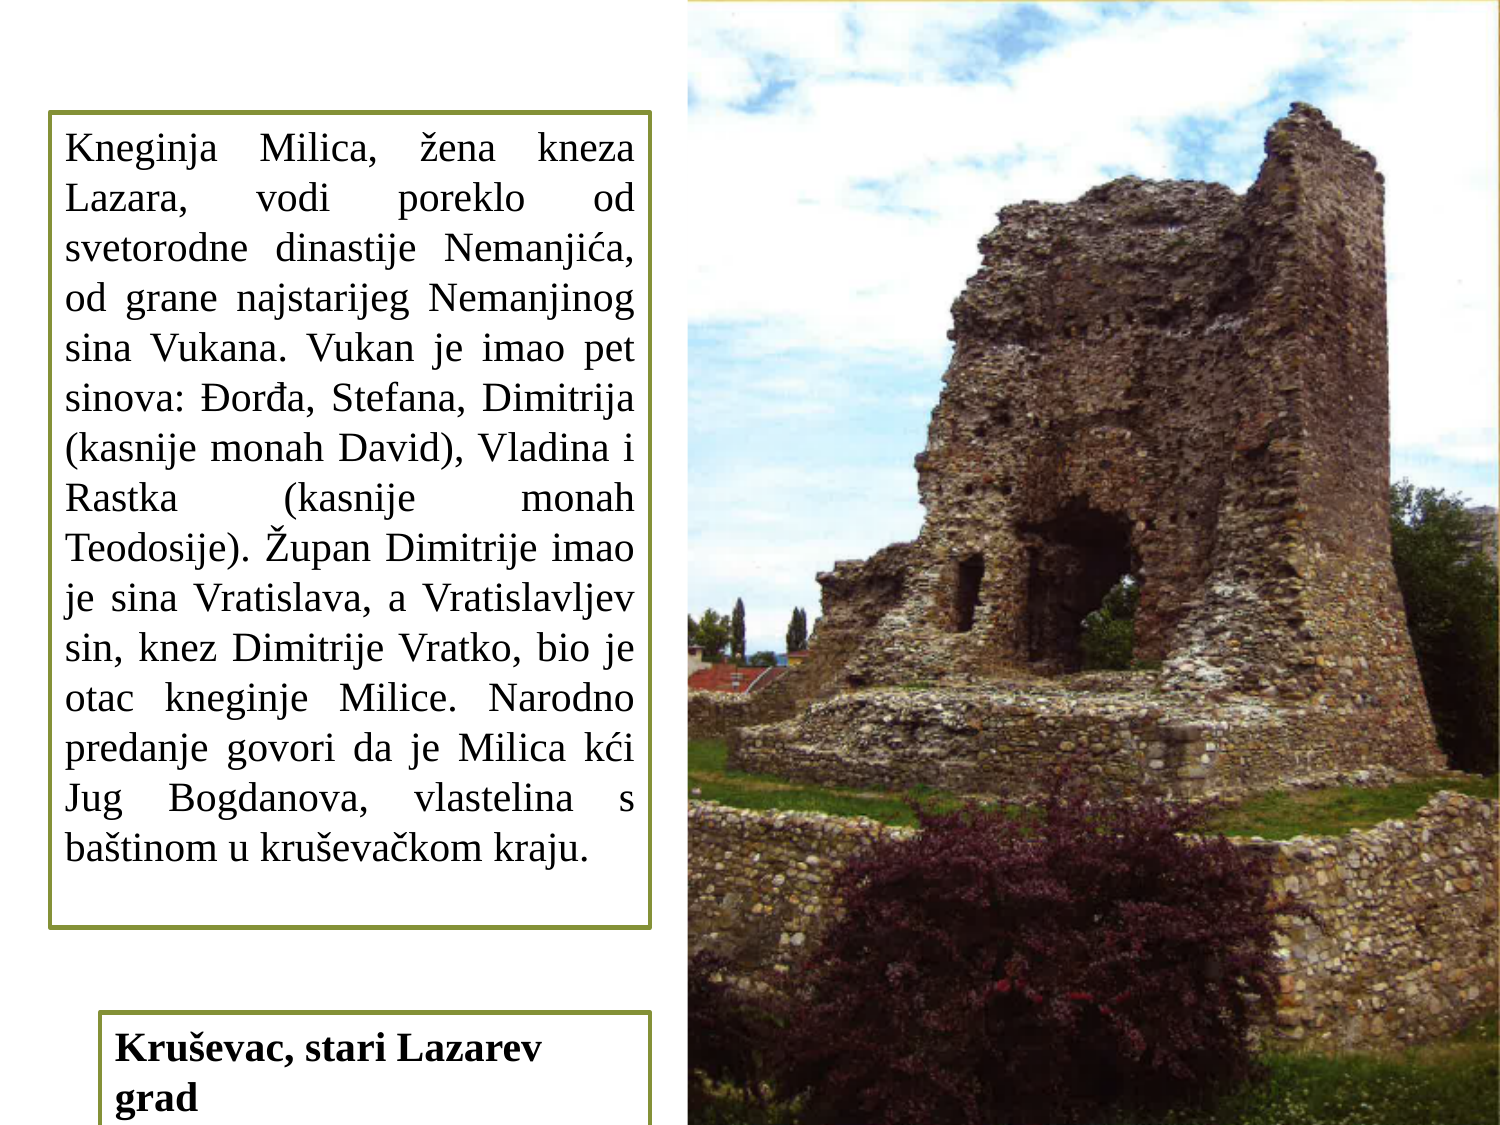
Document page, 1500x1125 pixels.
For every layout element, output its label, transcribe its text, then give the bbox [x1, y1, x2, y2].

text_box Kneginja Milica, žena kneza Lazara, vodi poreklo od svetorodne dinastije Nemanjića, od grane najstarijeg Nemanjinog sina Vukana. Vukan je imao pet sinova: Đorđa, Stefana, Dimitrija (kasnije monah David), Vladina i Rastka (kasnije monah Teodosije). Župan Dimitrije imao je sina Vratislava, a Vratislavljev sin, knez Dimitrije Vratko, bio je otac kneginje Milice. Narodno predanje govori da je Milica kći Jug Bogdanova, vlastelina s baštinom u kruševačkom kraju. [49, 112, 650, 928]
text_box Kruševac, stari Lazarev grad [99, 1012, 650, 1125]
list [687, 0, 1500, 1125]
